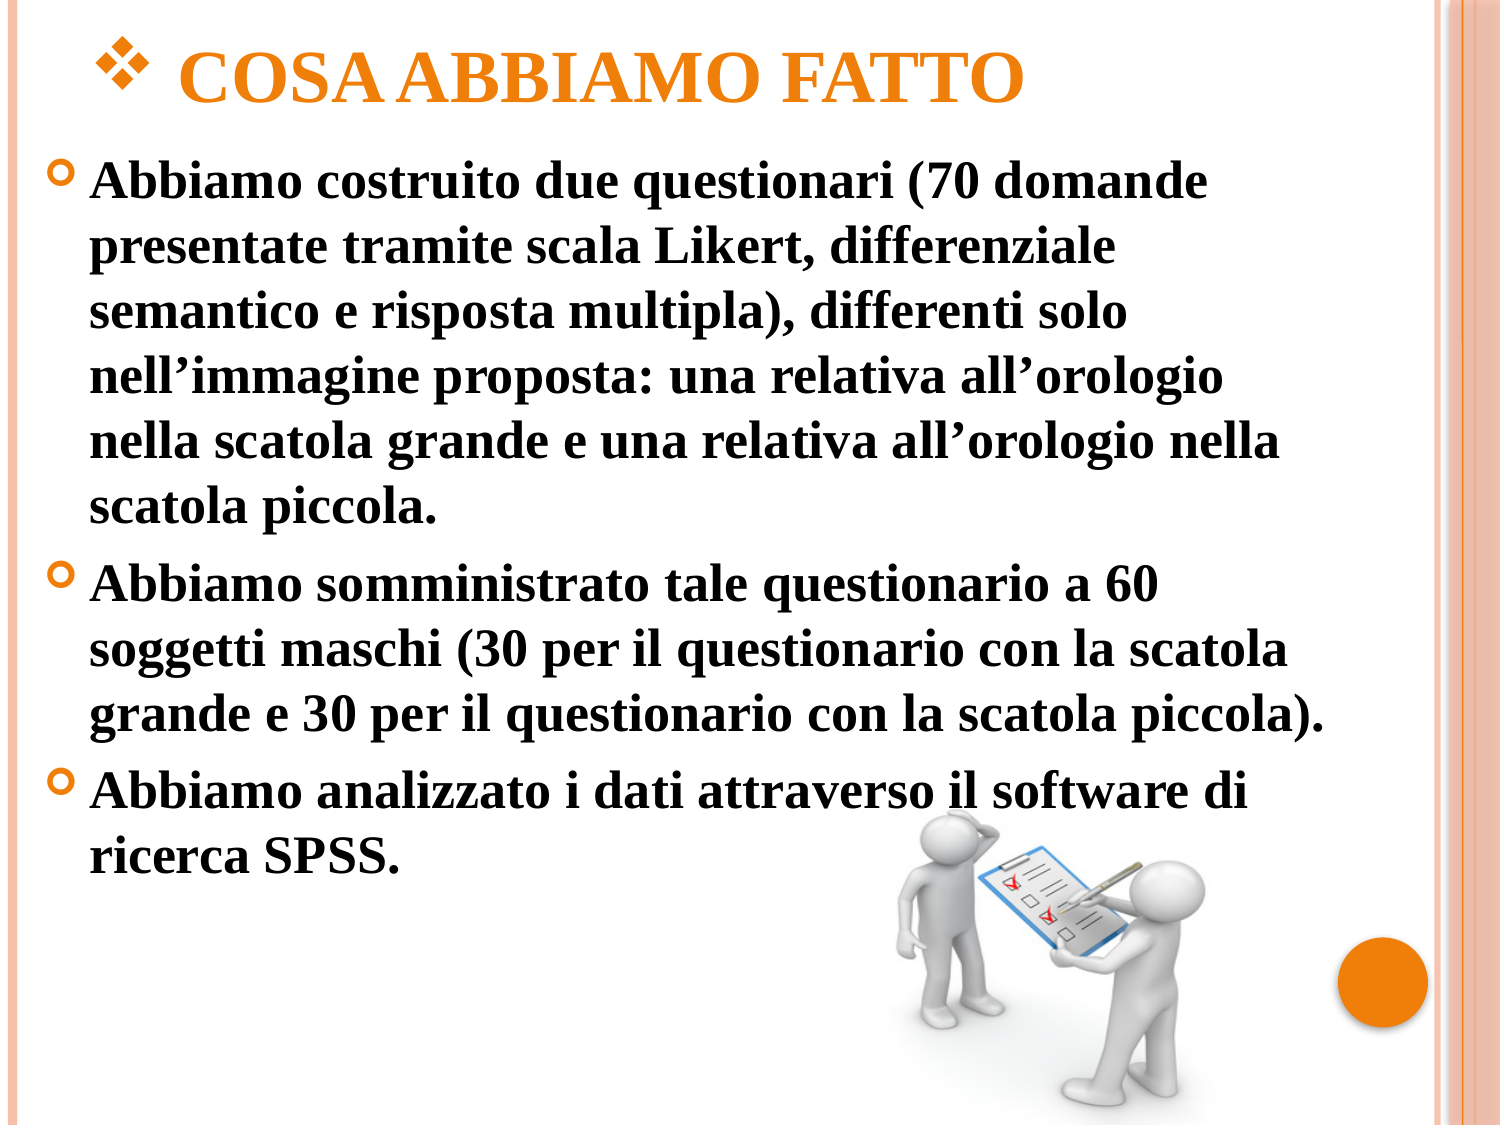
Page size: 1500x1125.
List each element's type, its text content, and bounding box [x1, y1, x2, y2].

title cosa abbiamo fatto [75, 0, 1300, 126]
picture [749, 786, 1330, 1125]
list Abbiamo costruito due questionari (70 domande presentate tramite scala Likert, differenziale semantico e risposta multipla), differenti solo nell’immagine proposta: una relativa all’orologio nella scatola grande e una relativa all’orologio nella scatola piccola. Abbiamo somministrato tale questionario a 60 soggetti maschi (30 per il questionario con la scatola grande e 30 per il questionario con la scatola piccola). Abbiamo analizzato i dati attraverso il software di ricerca SPSS. [29, 137, 1365, 858]
